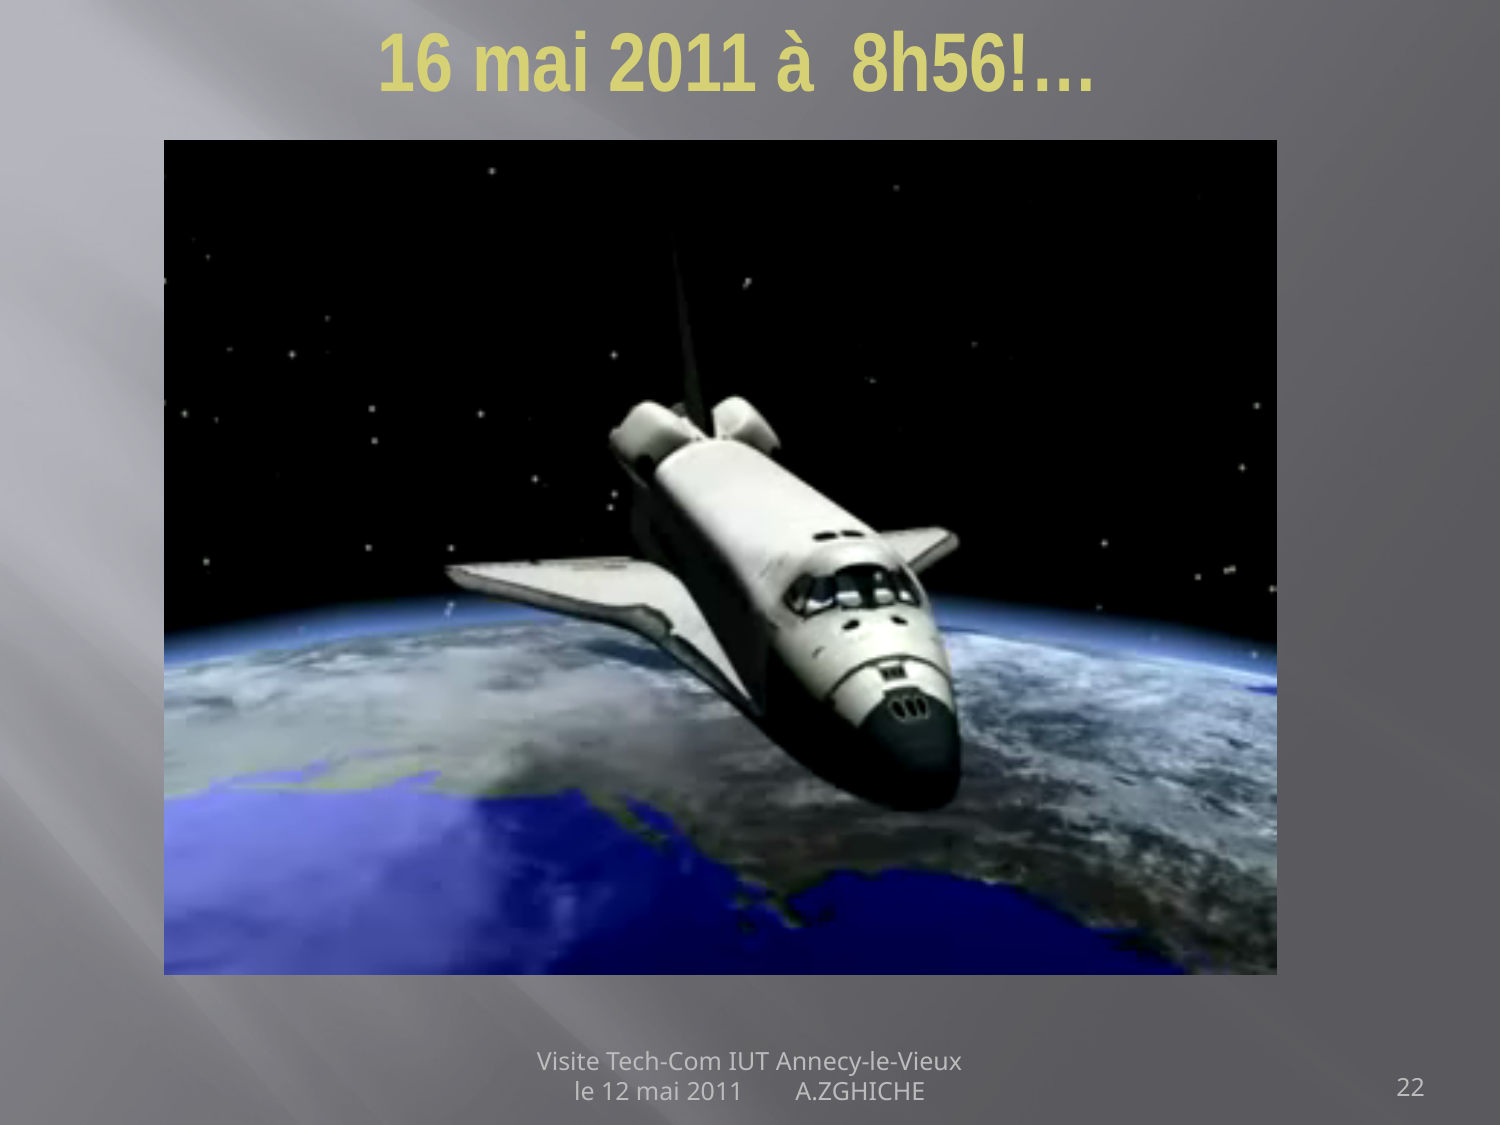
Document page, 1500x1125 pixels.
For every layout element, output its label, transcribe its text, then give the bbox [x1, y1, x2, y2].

footer Visite Tech-Com IUT Annecy-le-Vieux le 12 mai 2011 A.ZGHICHE [512, 1052, 988, 1113]
title 16 mai 2011 à 8h56!… [125, 0, 1354, 118]
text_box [166, 142, 1276, 973]
slide_number 22 [1299, 1052, 1425, 1113]
